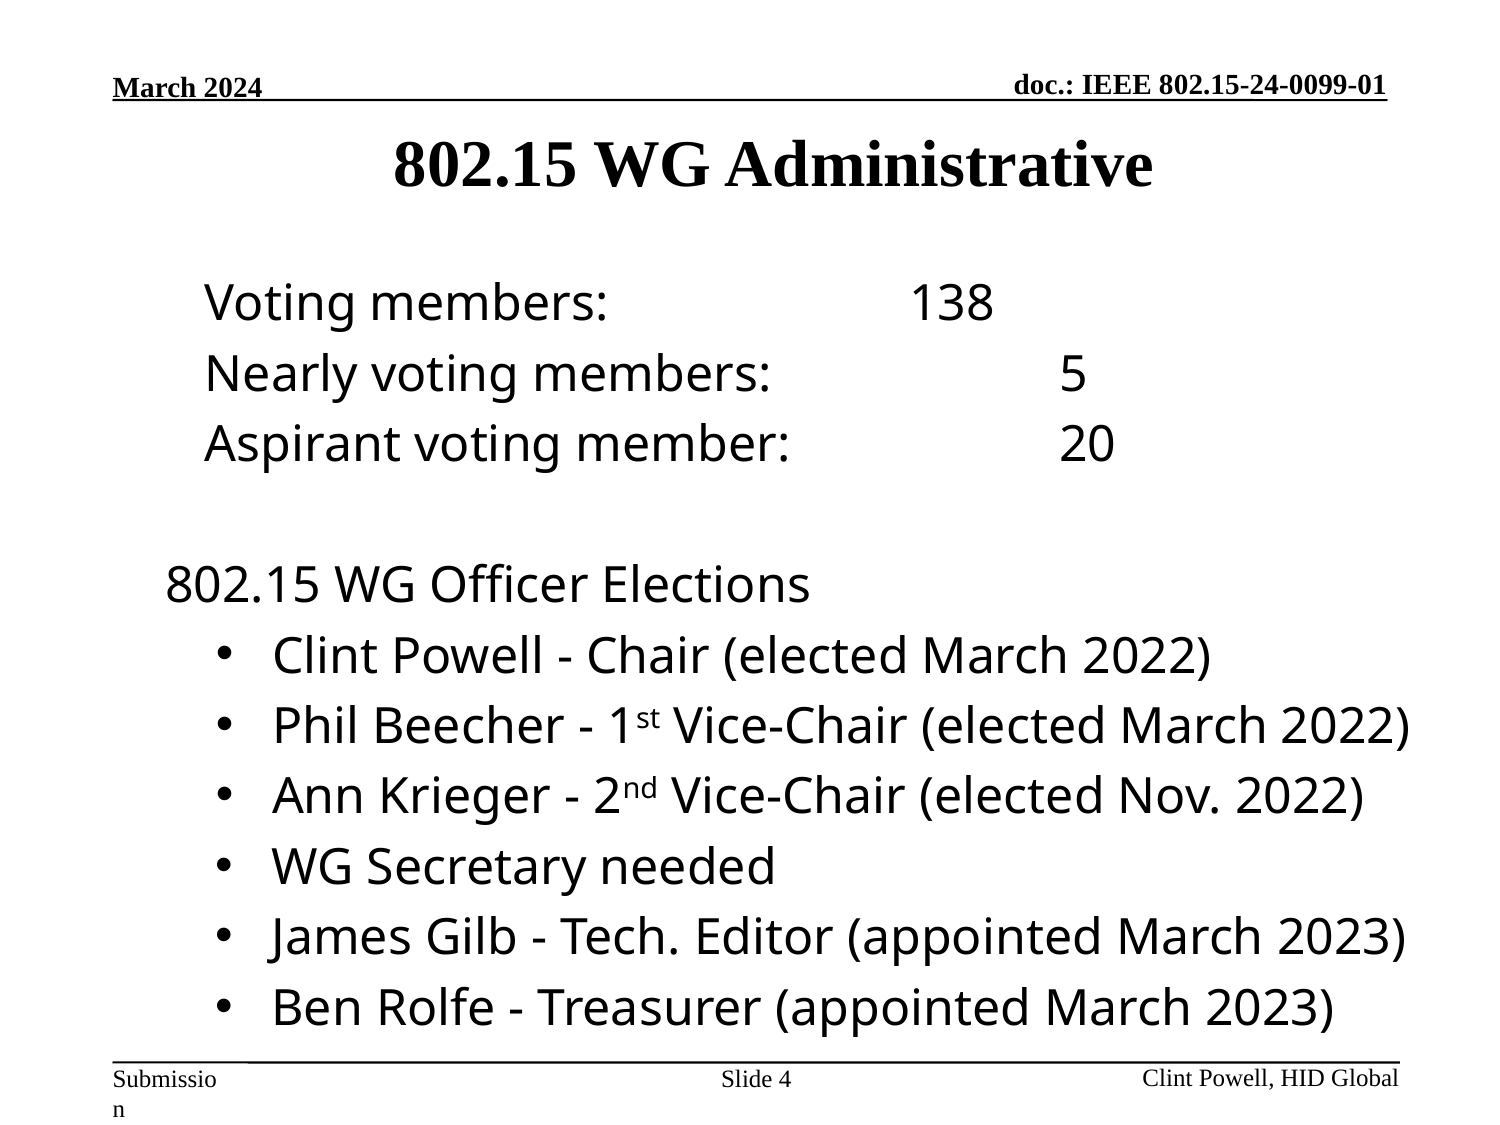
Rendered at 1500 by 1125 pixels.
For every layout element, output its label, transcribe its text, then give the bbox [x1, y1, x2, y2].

text_box [1187, 73, 1218, 97]
text_box Voting members: 138 Nearly voting members: 5 Aspirant voting member: 20 802.15 WG Officer Elections Clint Powell - Chair (elected March 2022) Phil Beecher - 1st Vice-Chair (elected March 2022) Ann Krieger - 2nd Vice-Chair (elected Nov. 2022) WG Secretary needed James Gilb - Tech. Editor (appointed March 2023) Ben Rolfe - Treasurer (appointed March 2023) [50, 274, 1500, 1028]
text_box 802.15 WG Administrative [112, 97, 1438, 222]
slide_number Slide 4 [712, 1062, 800, 1093]
